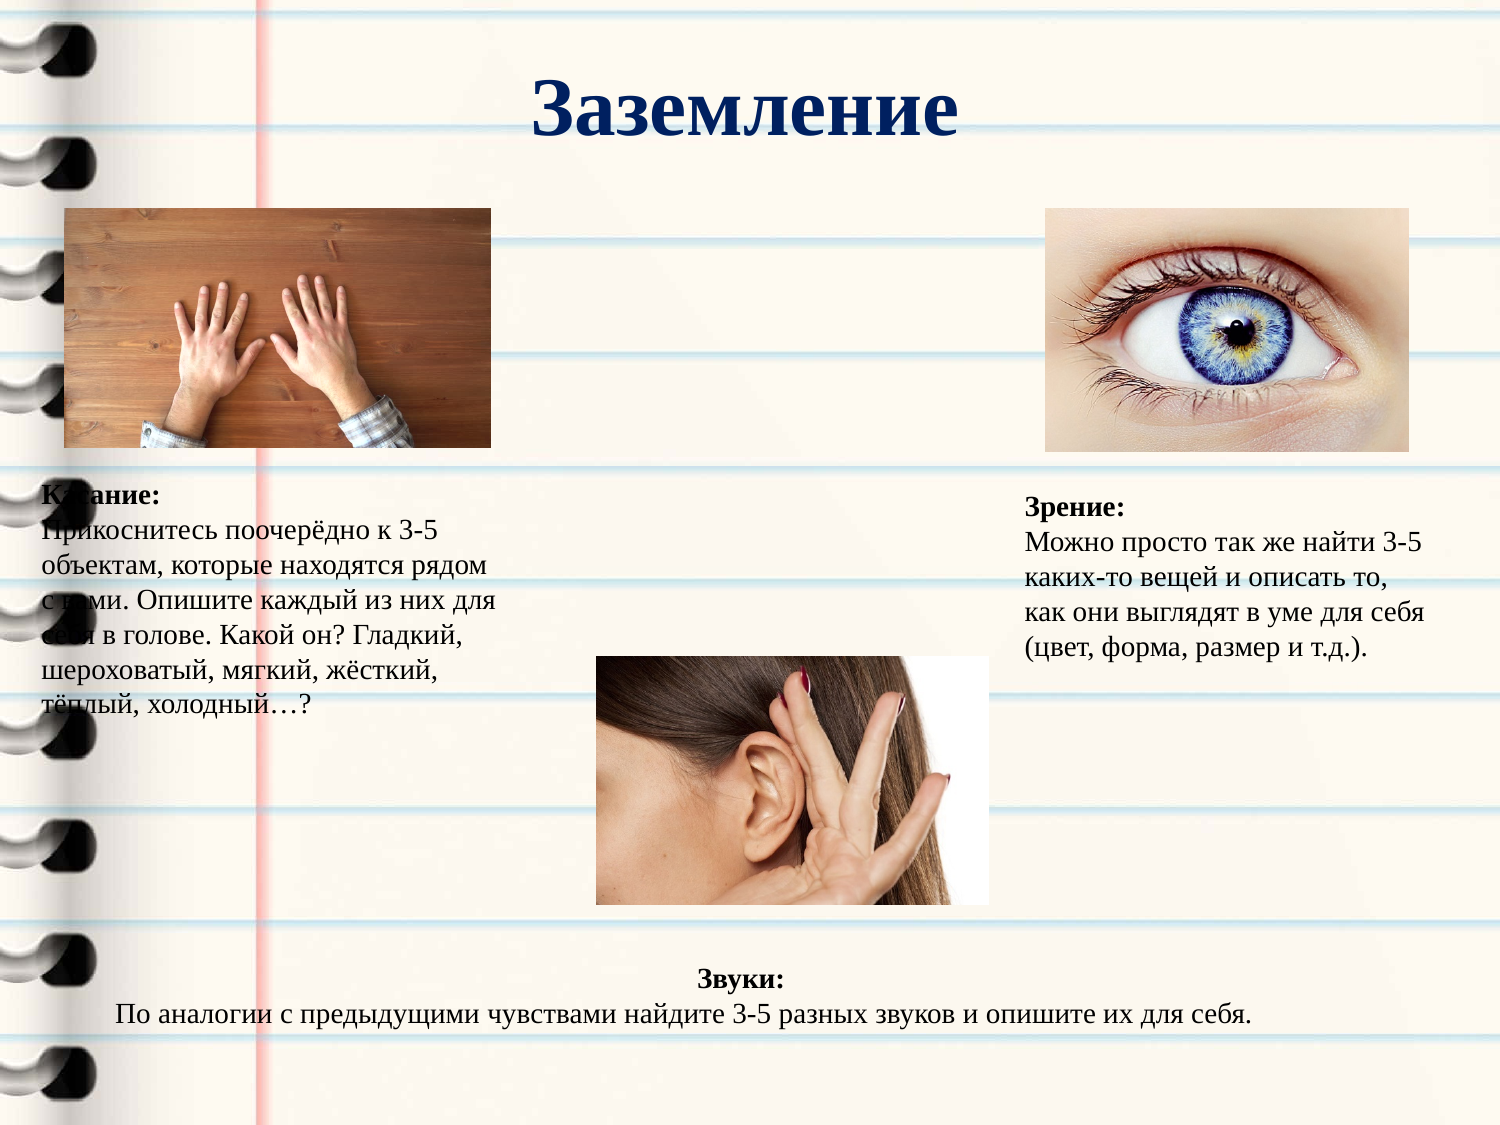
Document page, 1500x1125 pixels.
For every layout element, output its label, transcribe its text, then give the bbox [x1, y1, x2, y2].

text_box Звуки: По аналогии с предыдущими чувствами найдите 3-5 разных звуков и опишите их для себя. [100, 951, 1383, 1037]
text_box Зрение: Можно просто так же найти 3-5 каких-то вещей и описать то, как они выглядят в уме для себя (цвет, форма, размер и т.д.). [1009, 479, 1444, 670]
subtitle Касание: Прикоснитесь поочерёдно к 3-5 объектам, которые находятся рядом с вами. Опишите каждый из них для себя в голове. Какой он? Гладкий, шероховатый, мягкий, жёсткий, тёплый, холодный…? [41, 263, 502, 787]
title Заземление [70, 0, 1421, 206]
picture [0, 0, 1500, 1125]
